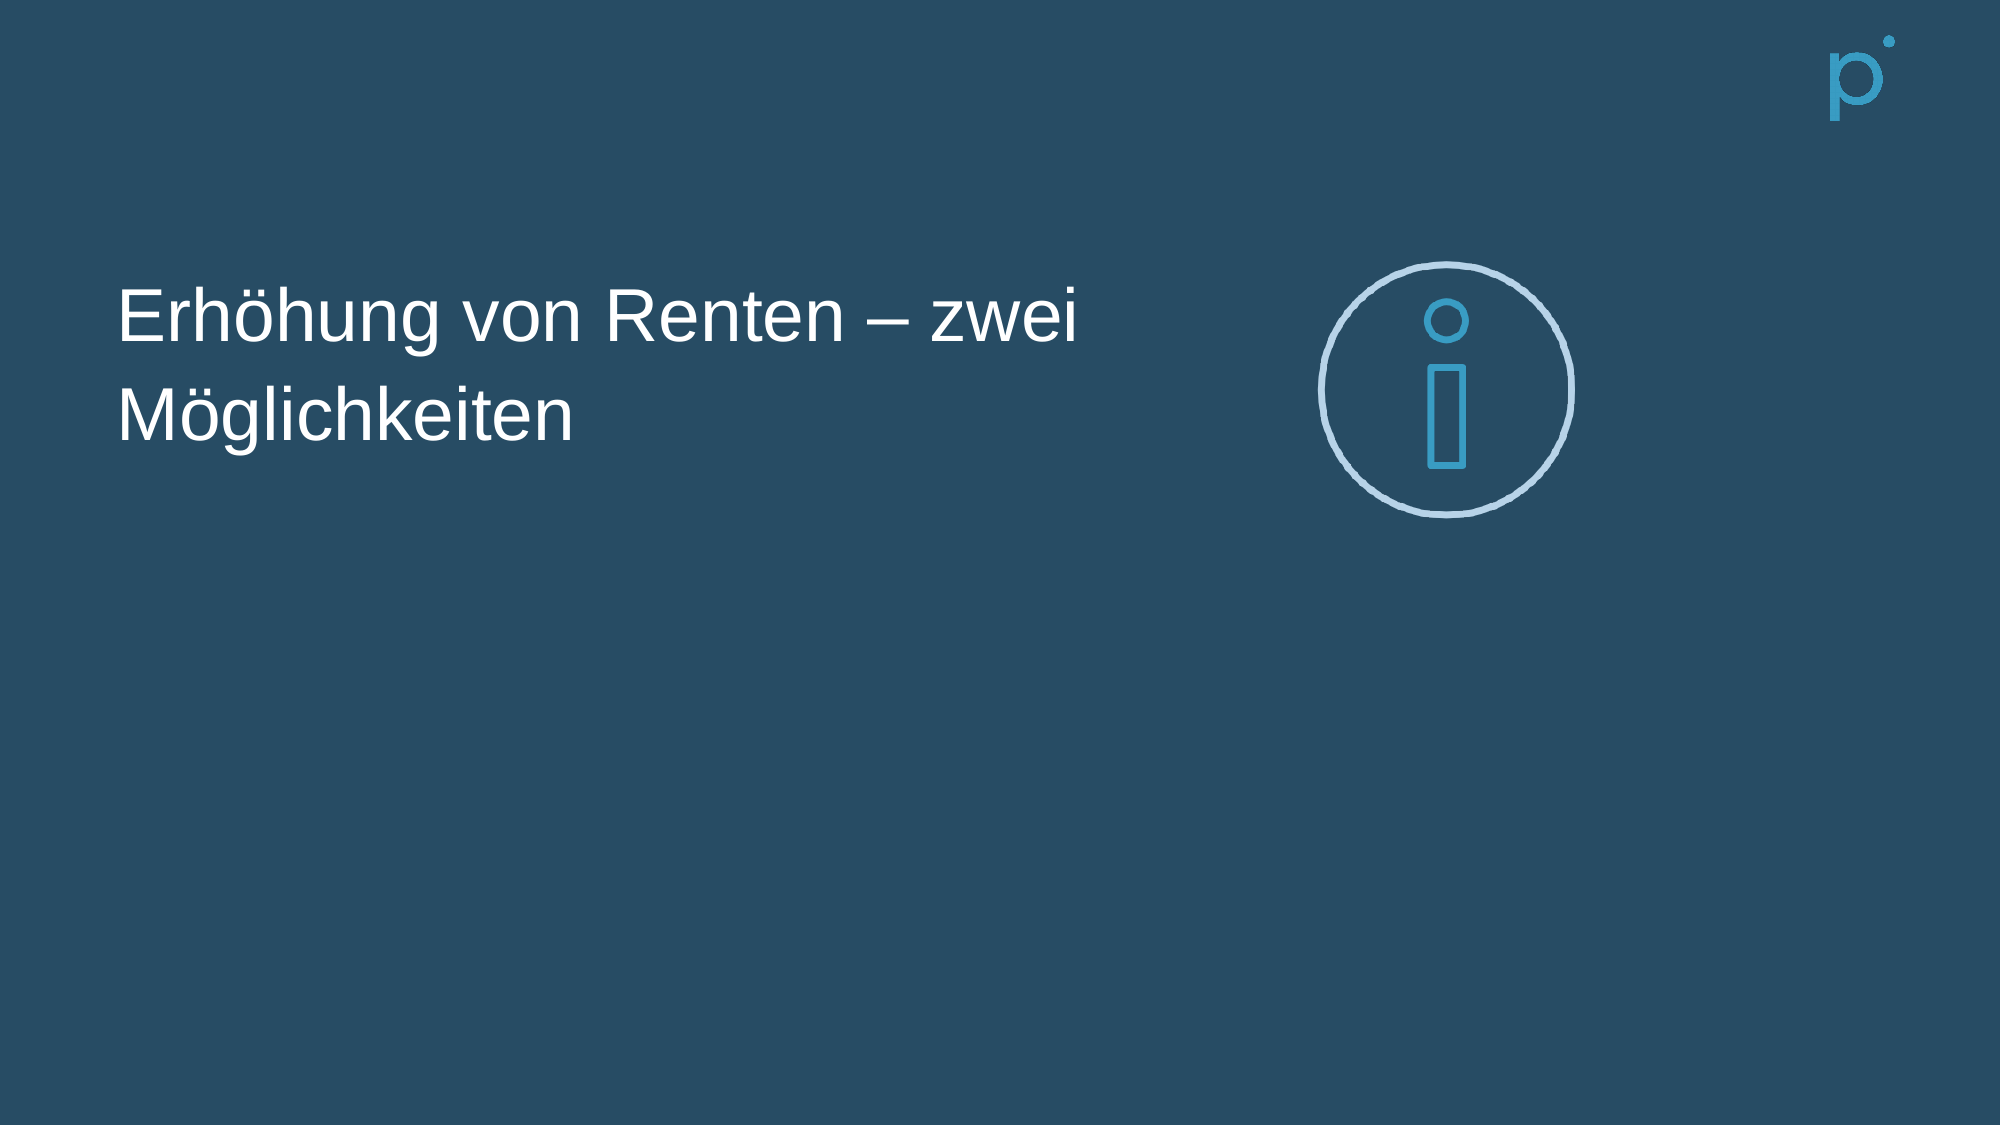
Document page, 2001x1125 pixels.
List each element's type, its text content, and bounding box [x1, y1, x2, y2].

list Erhöhung von Renten – zwei Möglichkeiten [116, 257, 1284, 516]
picture [1830, 35, 1895, 121]
picture [1297, 240, 1598, 541]
